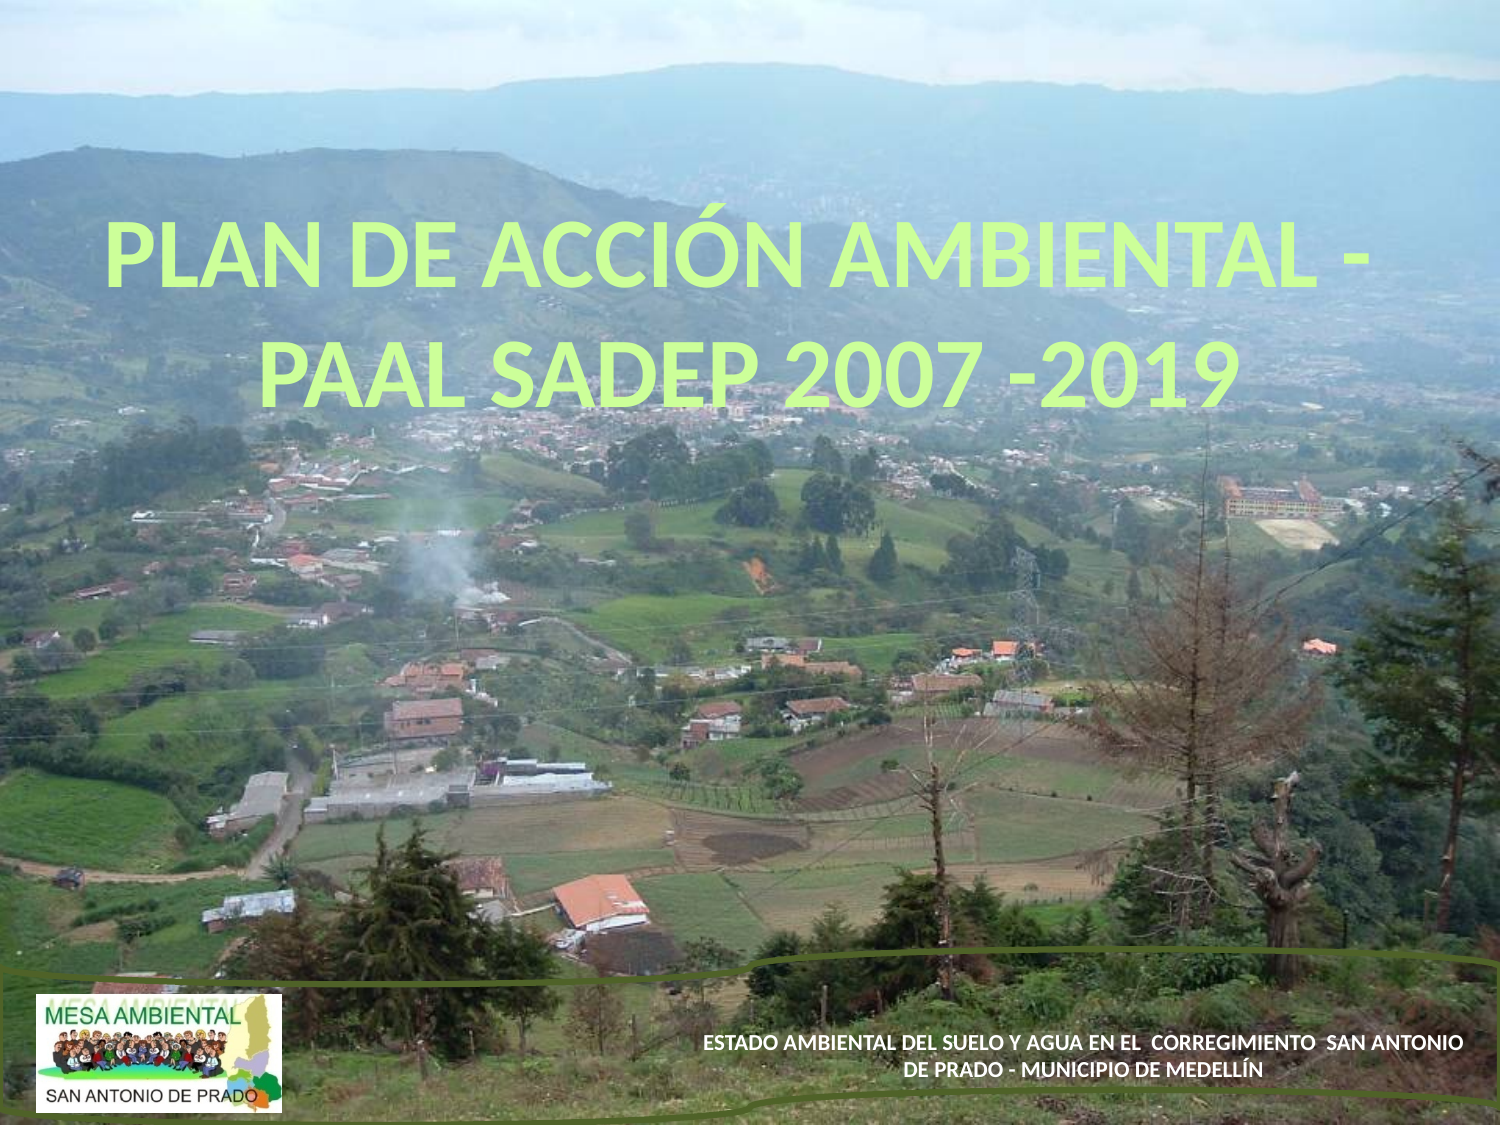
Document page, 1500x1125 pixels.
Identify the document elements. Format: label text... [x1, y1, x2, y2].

text_box PLAN DE ACCIÓN AMBIENTAL - PAAL SADEP 2007 -2019 [0, 0, 1500, 948]
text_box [0, 948, 1500, 1125]
